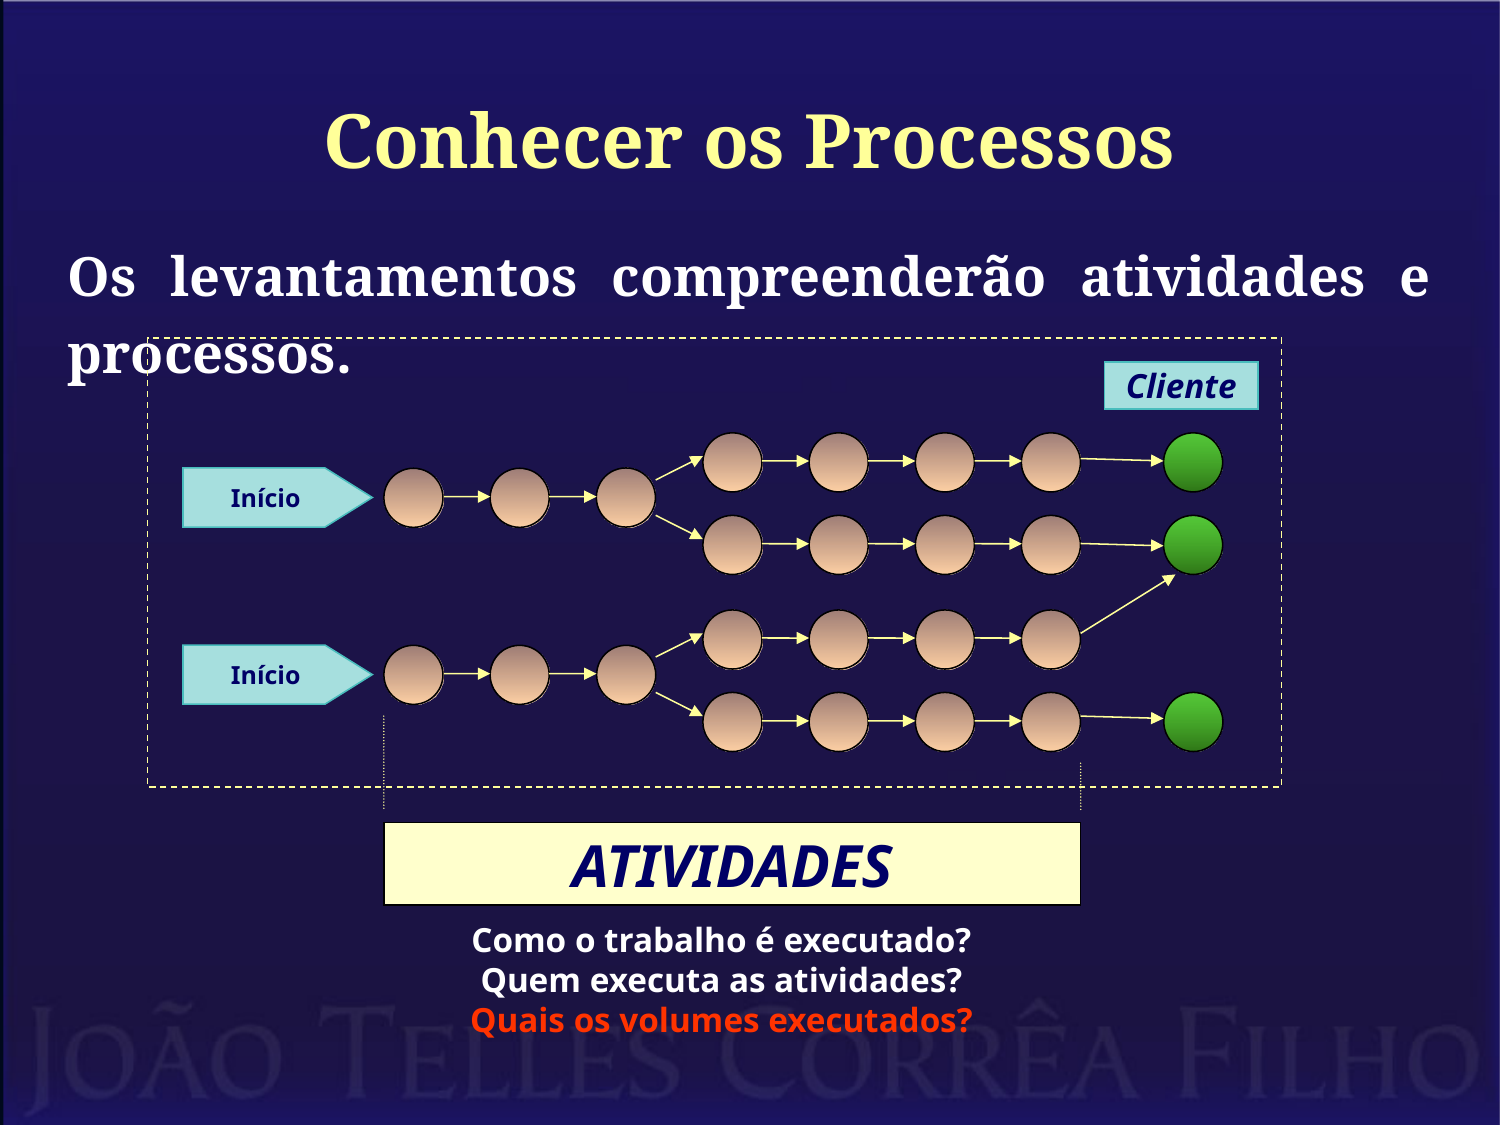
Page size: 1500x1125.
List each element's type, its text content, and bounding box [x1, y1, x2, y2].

text_box [1080, 539, 1164, 552]
text_box [1080, 454, 1164, 467]
text_box Como o trabalho é executado? Quem executa as atividades? Quais os volumes executados? [426, 911, 1017, 1047]
text_box Os levantamentos compreenderão atividades e processos. [53, 221, 1447, 393]
text_box [383, 468, 443, 528]
text_box ATIVIDADES [383, 822, 1081, 905]
picture [3, 0, 1500, 1125]
title Conhecer os Processos [74, 44, 1426, 221]
text_box [383, 645, 443, 705]
text_box [147, 337, 1282, 787]
